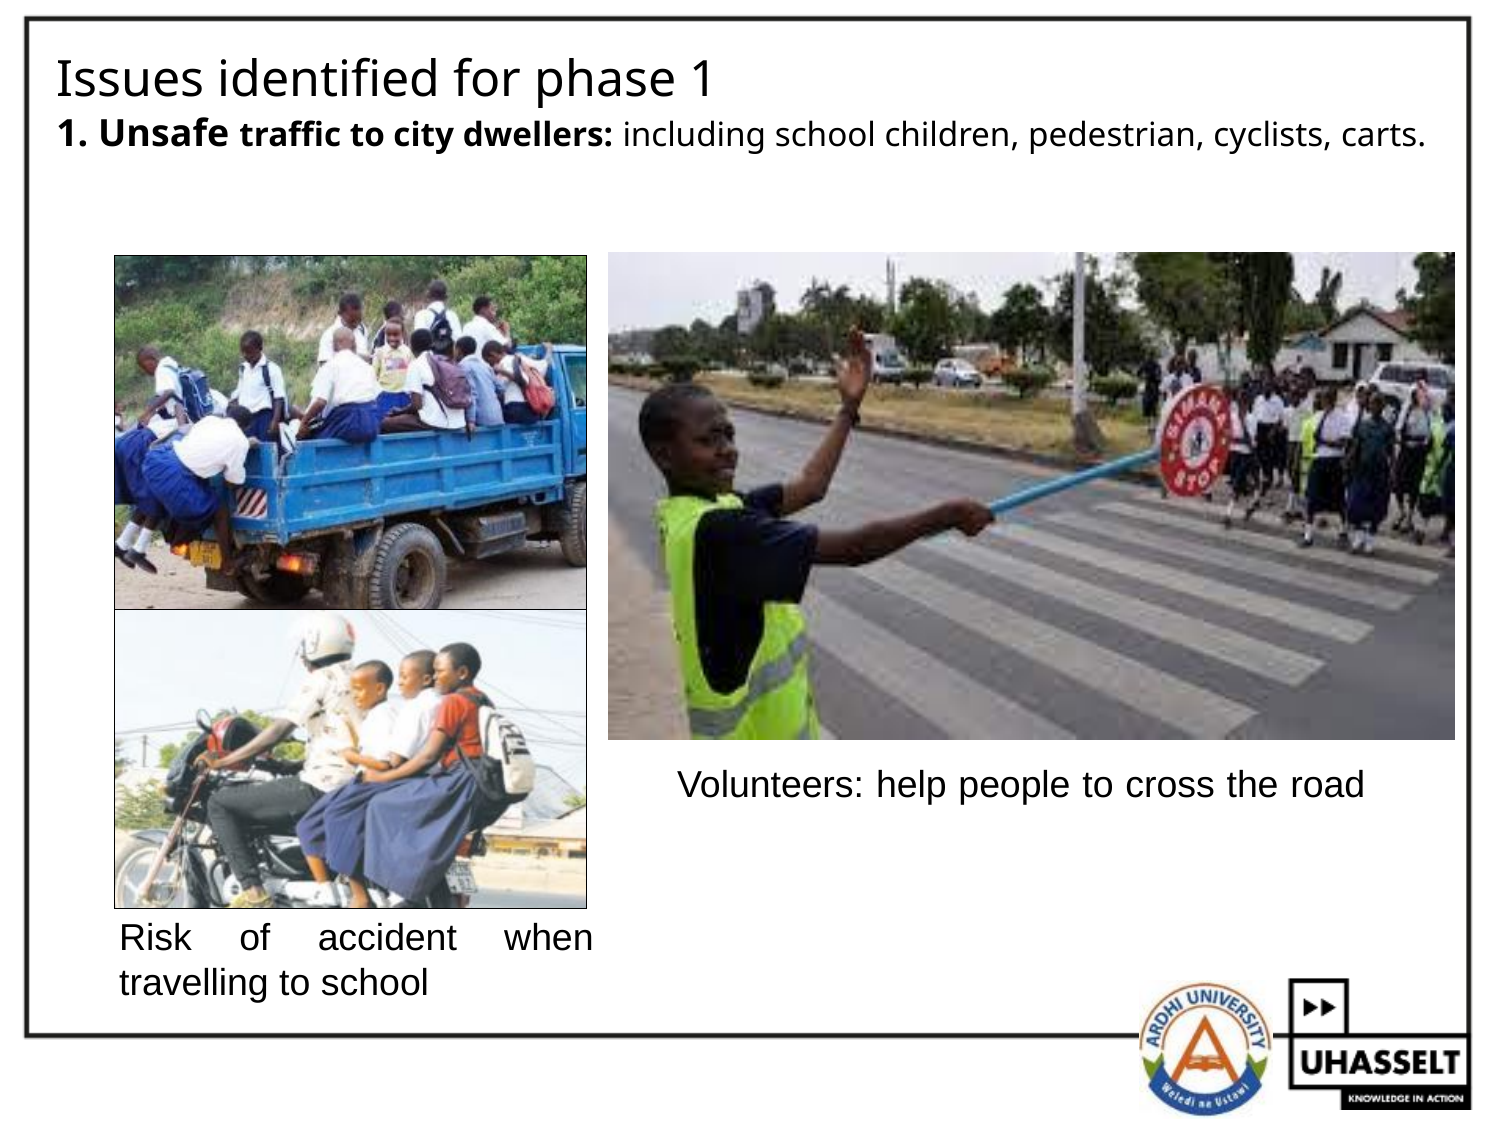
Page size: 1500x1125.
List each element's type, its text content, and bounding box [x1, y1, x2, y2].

picture [20, 12, 1476, 1119]
title Issues identified for phase 1 [41, 30, 1459, 101]
text_box Risk of accident when travelling to school [104, 905, 609, 1010]
list 1. Unsafe traffic to city dwellers: including school children, pedestrian, cyclists, carts. [41, 101, 1459, 200]
text_box Volunteers: help people to cross the road [662, 752, 1381, 813]
